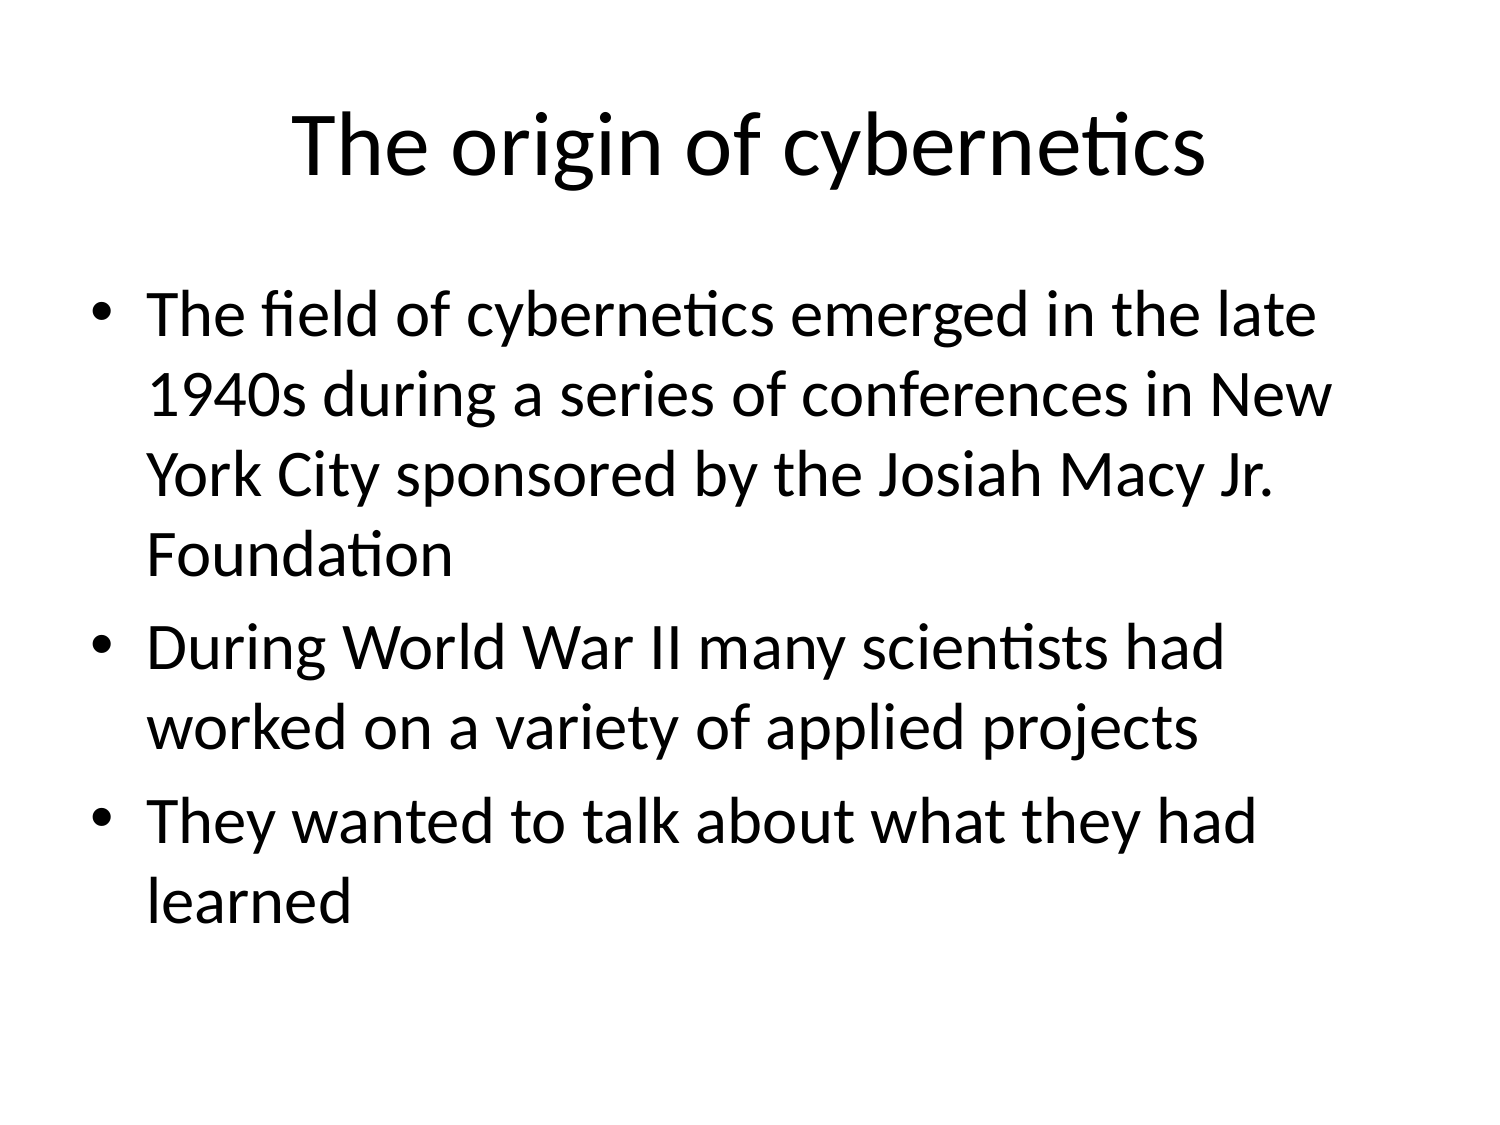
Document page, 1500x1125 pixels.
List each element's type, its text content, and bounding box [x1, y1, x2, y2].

title The origin of cybernetics [75, 45, 1425, 233]
list The field of cybernetics emerged in the late 1940s during a series of conferences in New York City sponsored by the Josiah Macy Jr. Foundation During World War II many scientists had worked on a variety of applied projects They wanted to talk about what they had learned [75, 262, 1425, 1005]
